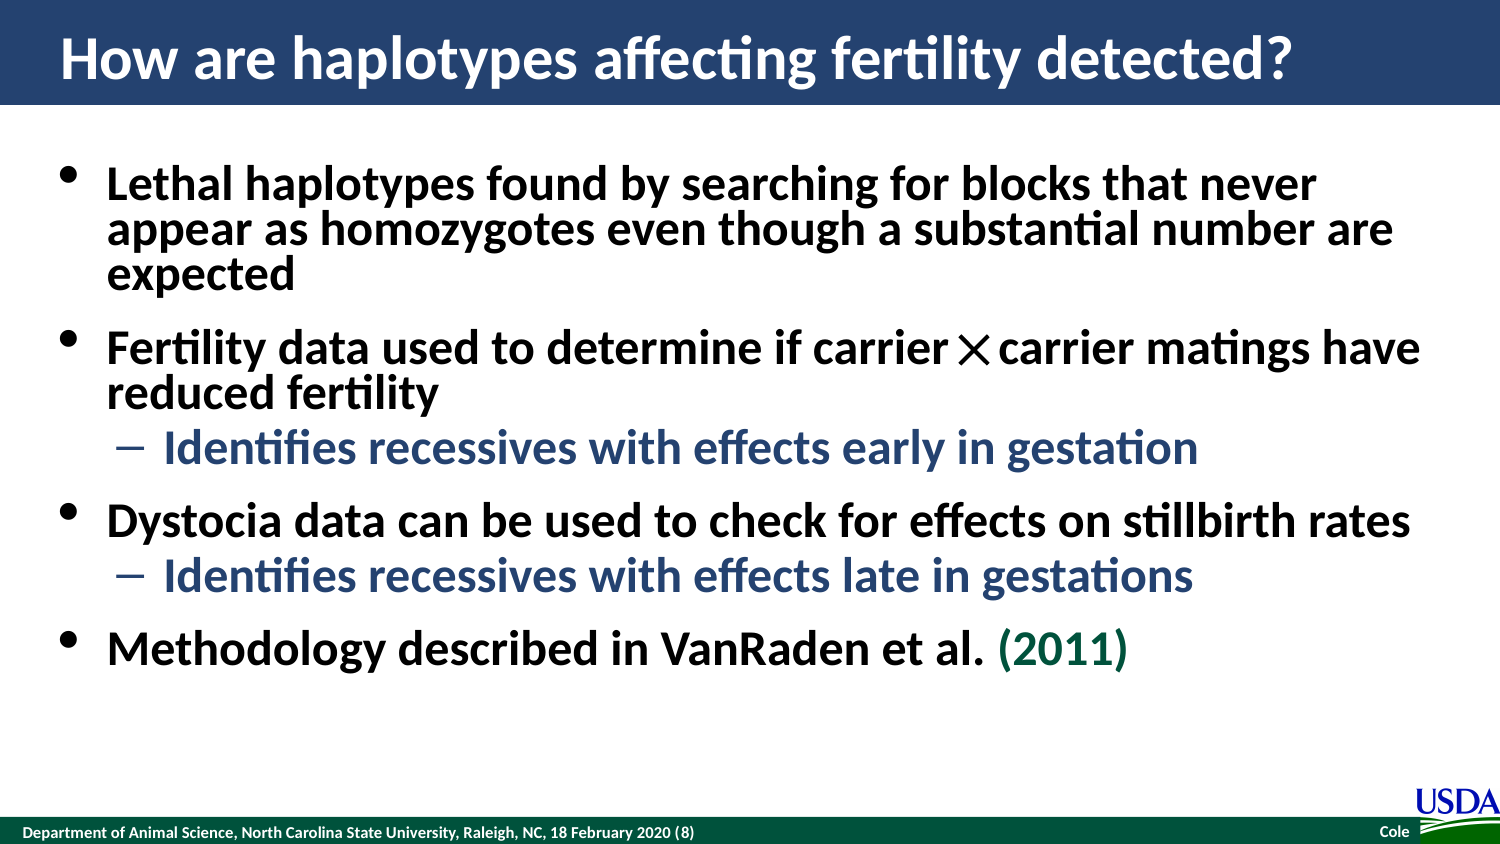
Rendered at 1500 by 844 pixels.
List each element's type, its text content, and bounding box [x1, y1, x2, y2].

list Lethal haplotypes found by searching for blocks that never appear as homozygotes even though a substantial number are expected Fertility data used to determine if carrier  carrier matings have reduced fertility Identifies recessives with effects early in gestation Dystocia data can be used to check for effects on stillbirth rates Identifies recessives with effects late in gestations Methodology described in VanRaden et al. (2011) [60, 165, 1440, 765]
title How are haplotypes affecting fertility detected? [60, 15, 1440, 94]
picture [1416, 788, 1500, 844]
